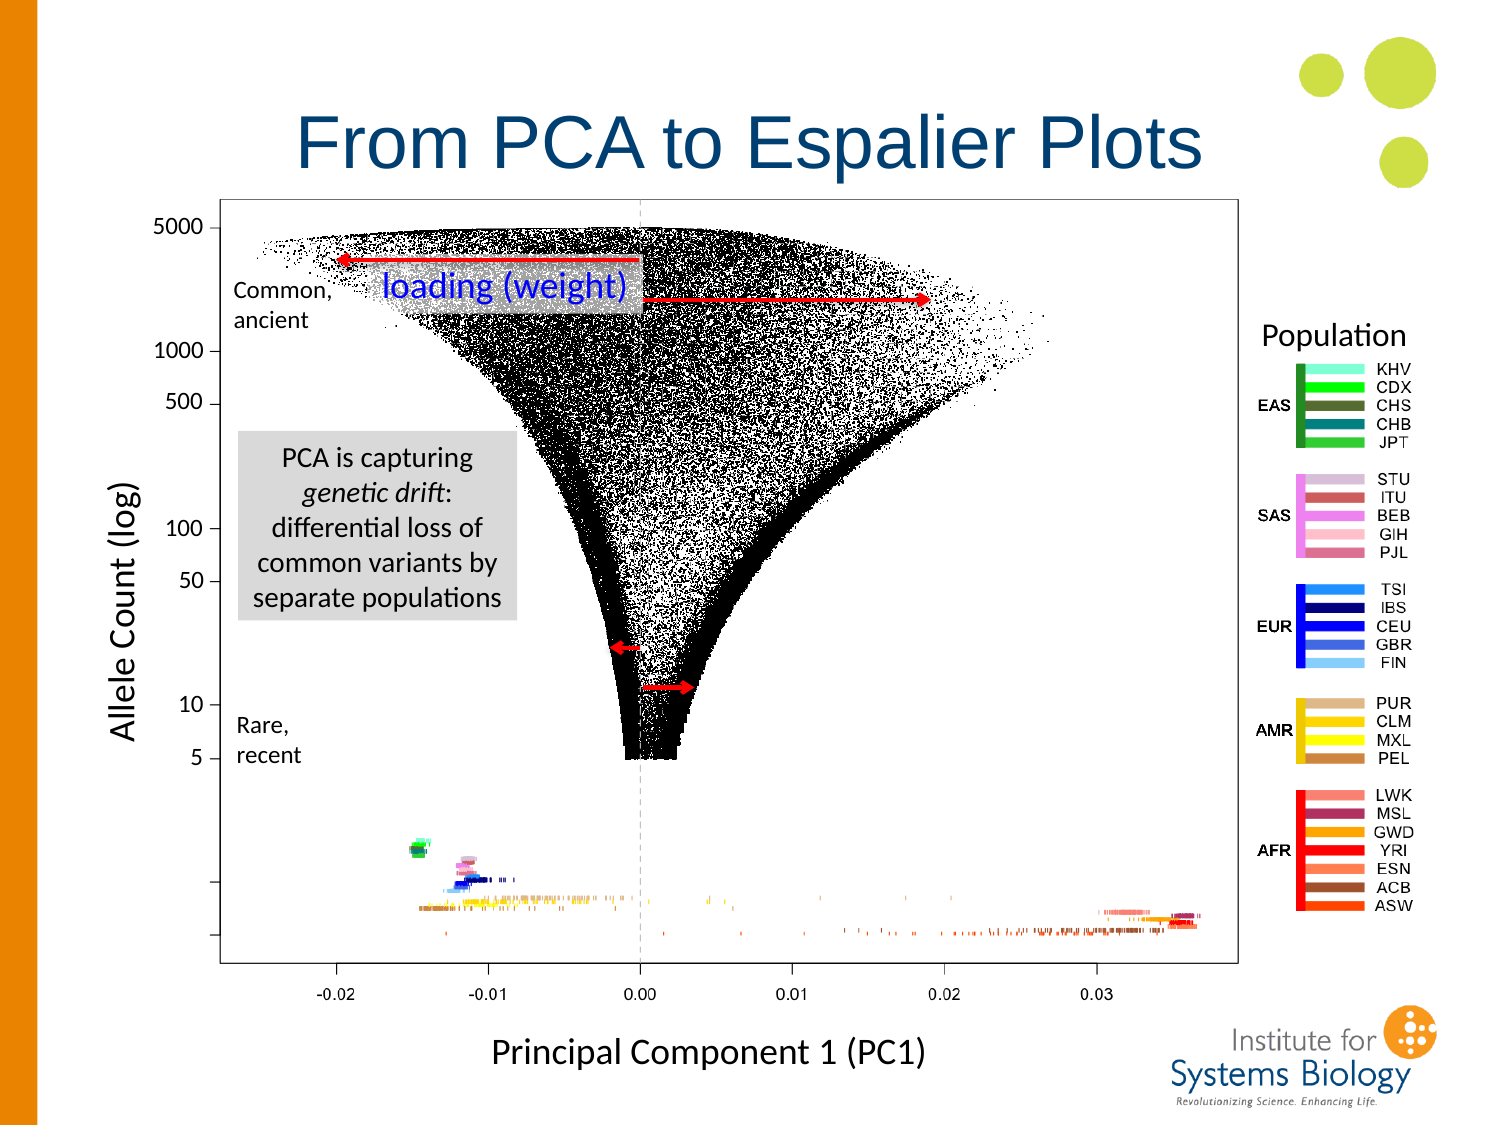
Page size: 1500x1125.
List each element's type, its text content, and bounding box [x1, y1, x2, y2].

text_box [1244, 305, 1425, 920]
text_box From PCA to Espalier Plots [74, 45, 1425, 233]
text_box Allele Count (log) [89, 466, 132, 758]
text_box Principal Component 1 (PC1) [476, 1019, 943, 1079]
picture [204, 192, 1452, 1113]
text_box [137, 202, 220, 779]
picture [1299, 37, 1436, 188]
